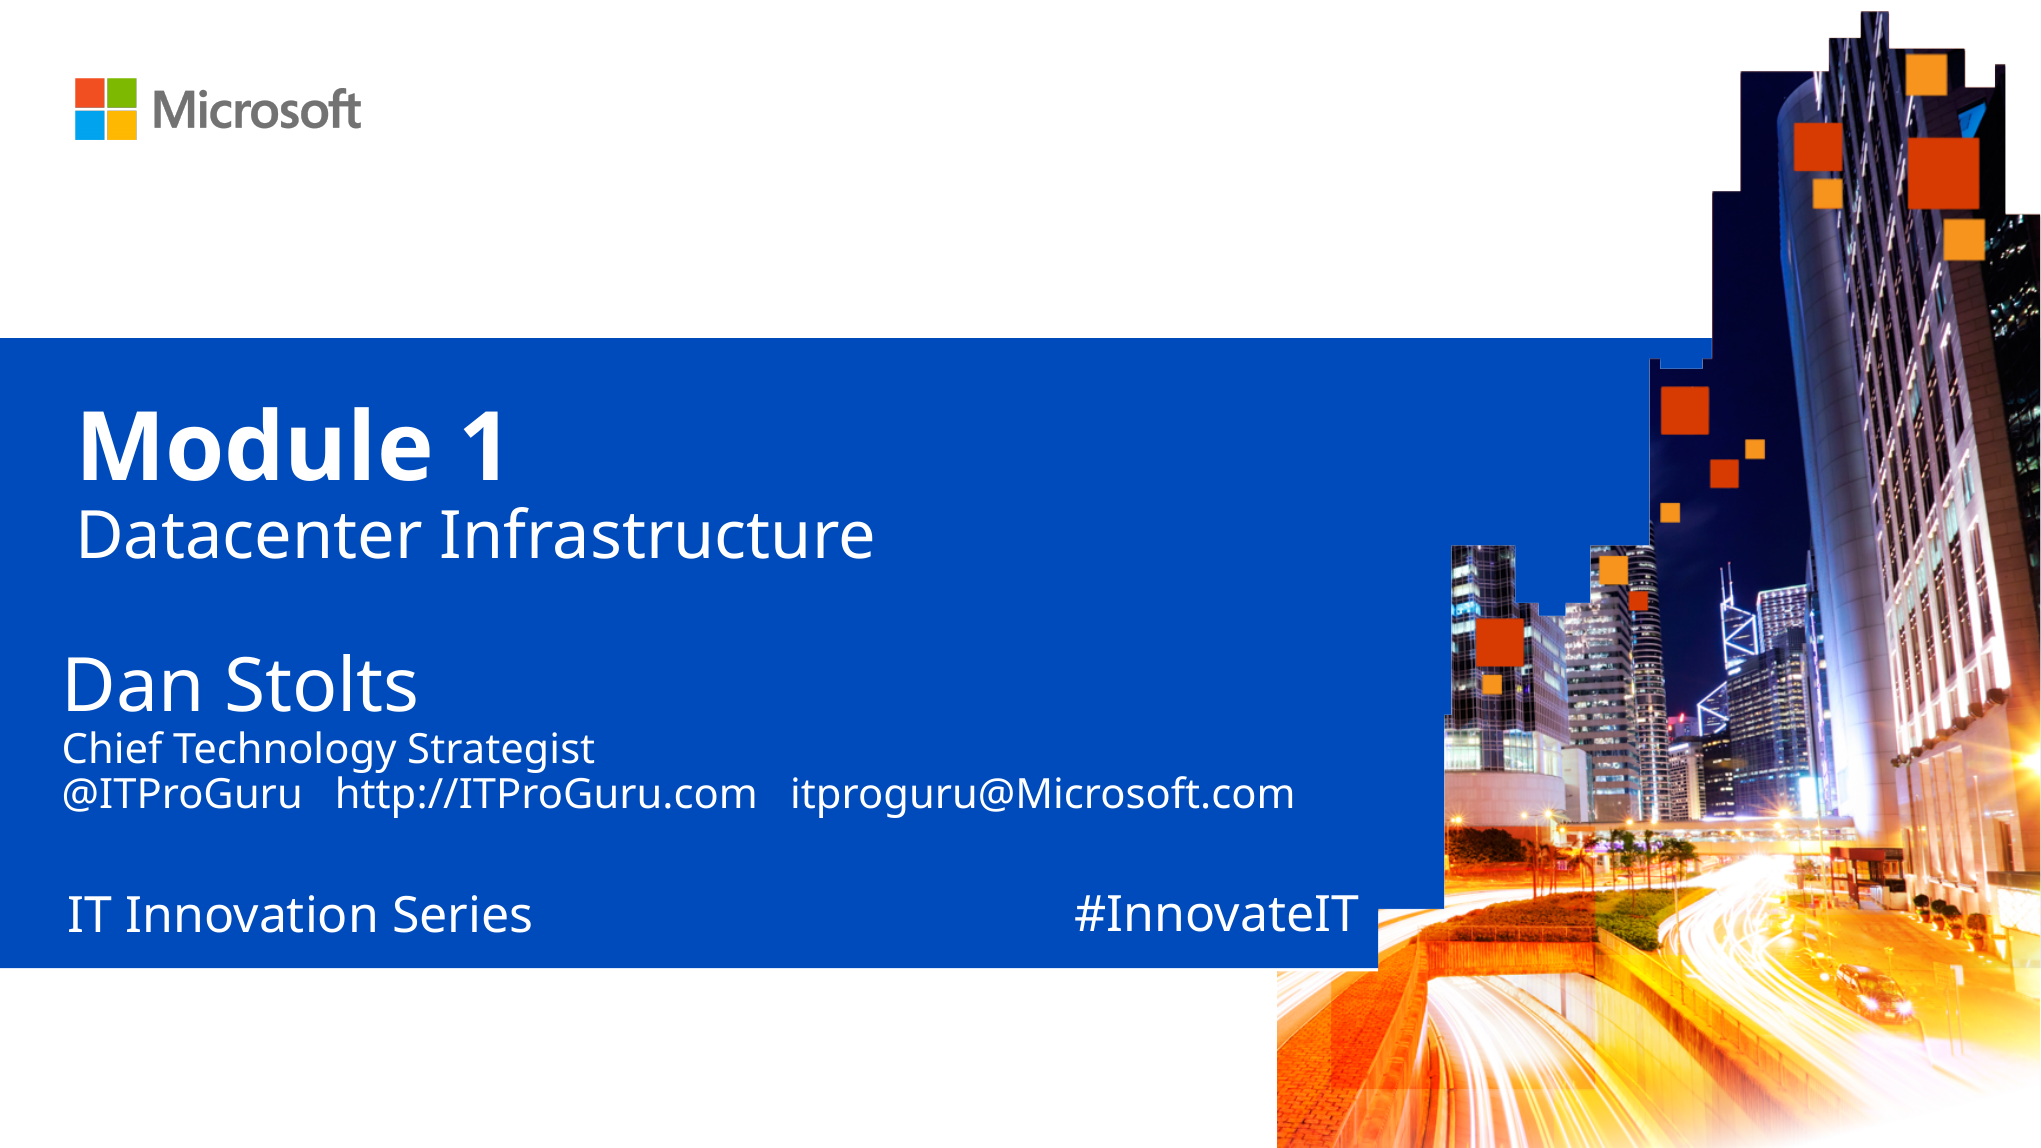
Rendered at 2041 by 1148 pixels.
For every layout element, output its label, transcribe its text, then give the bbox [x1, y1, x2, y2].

text_box IT Innovation Series [37, 865, 576, 968]
text_box Module 1 Datacenter Infrastructure [45, 373, 1277, 598]
list Dan Stolts Chief Technology Strategist @ITProGuru http://ITProGuru.com itproguru@Microsoft.com [37, 628, 1277, 837]
text_box #InnovateIT [948, 864, 1277, 967]
picture [1277, 10, 2041, 1148]
picture [75, 78, 361, 140]
